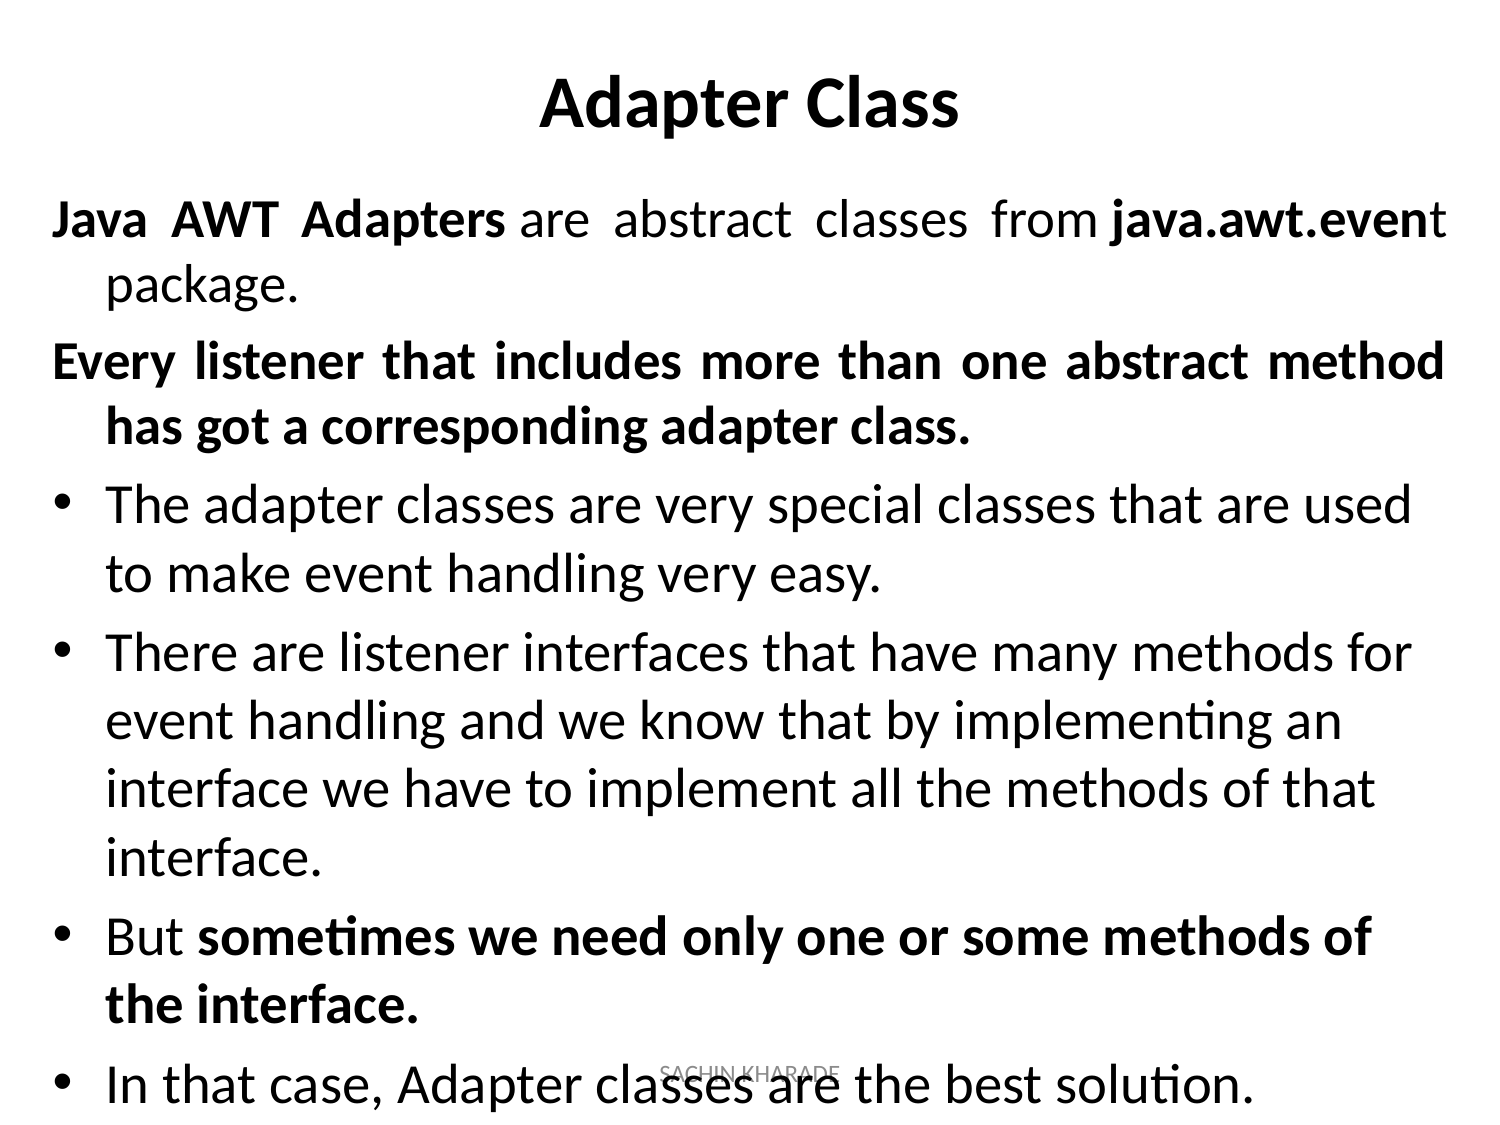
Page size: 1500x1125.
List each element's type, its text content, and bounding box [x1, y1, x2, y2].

footer SACHIN KHARADE [512, 1042, 988, 1103]
title Adapter Class [75, 45, 1425, 150]
list Java AWT Adapters are abstract classes from java.awt.event package. Every listener that includes more than one abstract method has got a corresponding adapter class. The adapter classes are very special classes that are used to make event handling very easy. There are listener interfaces that have many methods for event handling and we know that by implementing an interface we have to implement all the methods of that interface. But sometimes we need only one or some methods of the interface. In that case, Adapter classes are the best solution. [37, 174, 1463, 1125]
